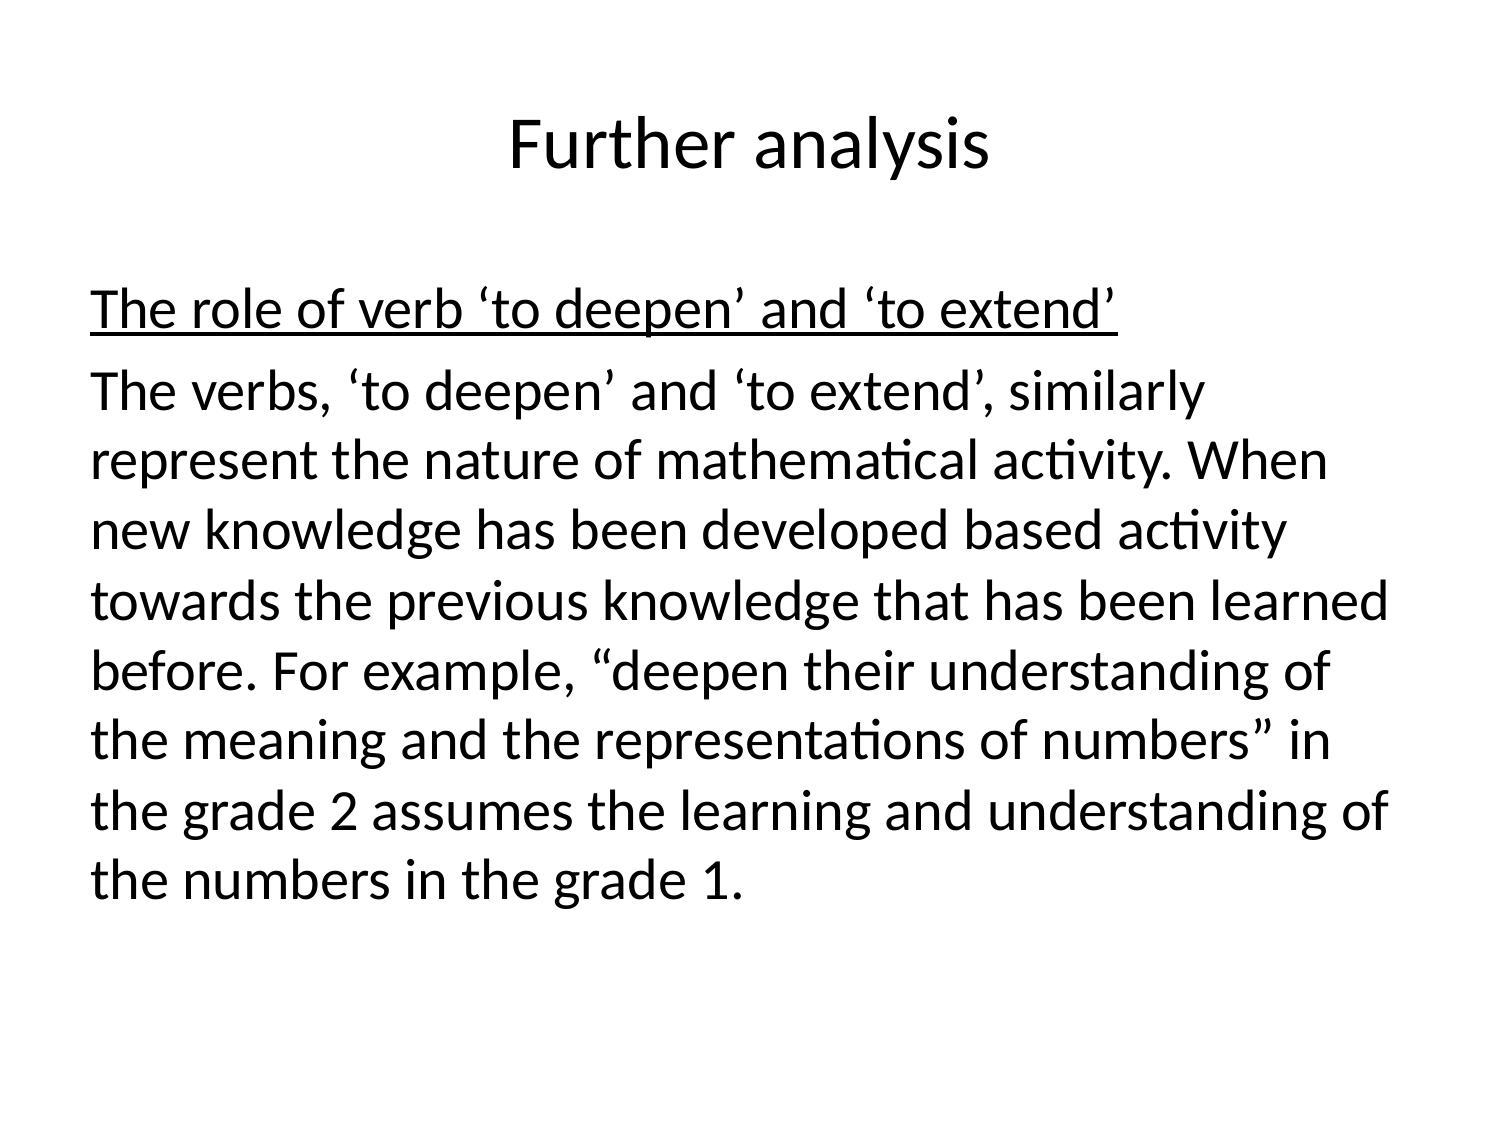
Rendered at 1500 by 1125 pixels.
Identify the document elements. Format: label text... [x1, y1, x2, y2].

list The role of verb ‘to deepen’ and ‘to extend’ The verbs, ‘to deepen’ and ‘to extend’, similarly represent the nature of mathematical activity. When new knowledge has been developed based activity towards the previous knowledge that has been learned before. For example, “deepen their understanding of the meaning and the representations of numbers” in the grade 2 assumes the learning and understanding of the numbers in the grade 1. [75, 262, 1425, 1005]
title Further analysis [75, 45, 1425, 233]
